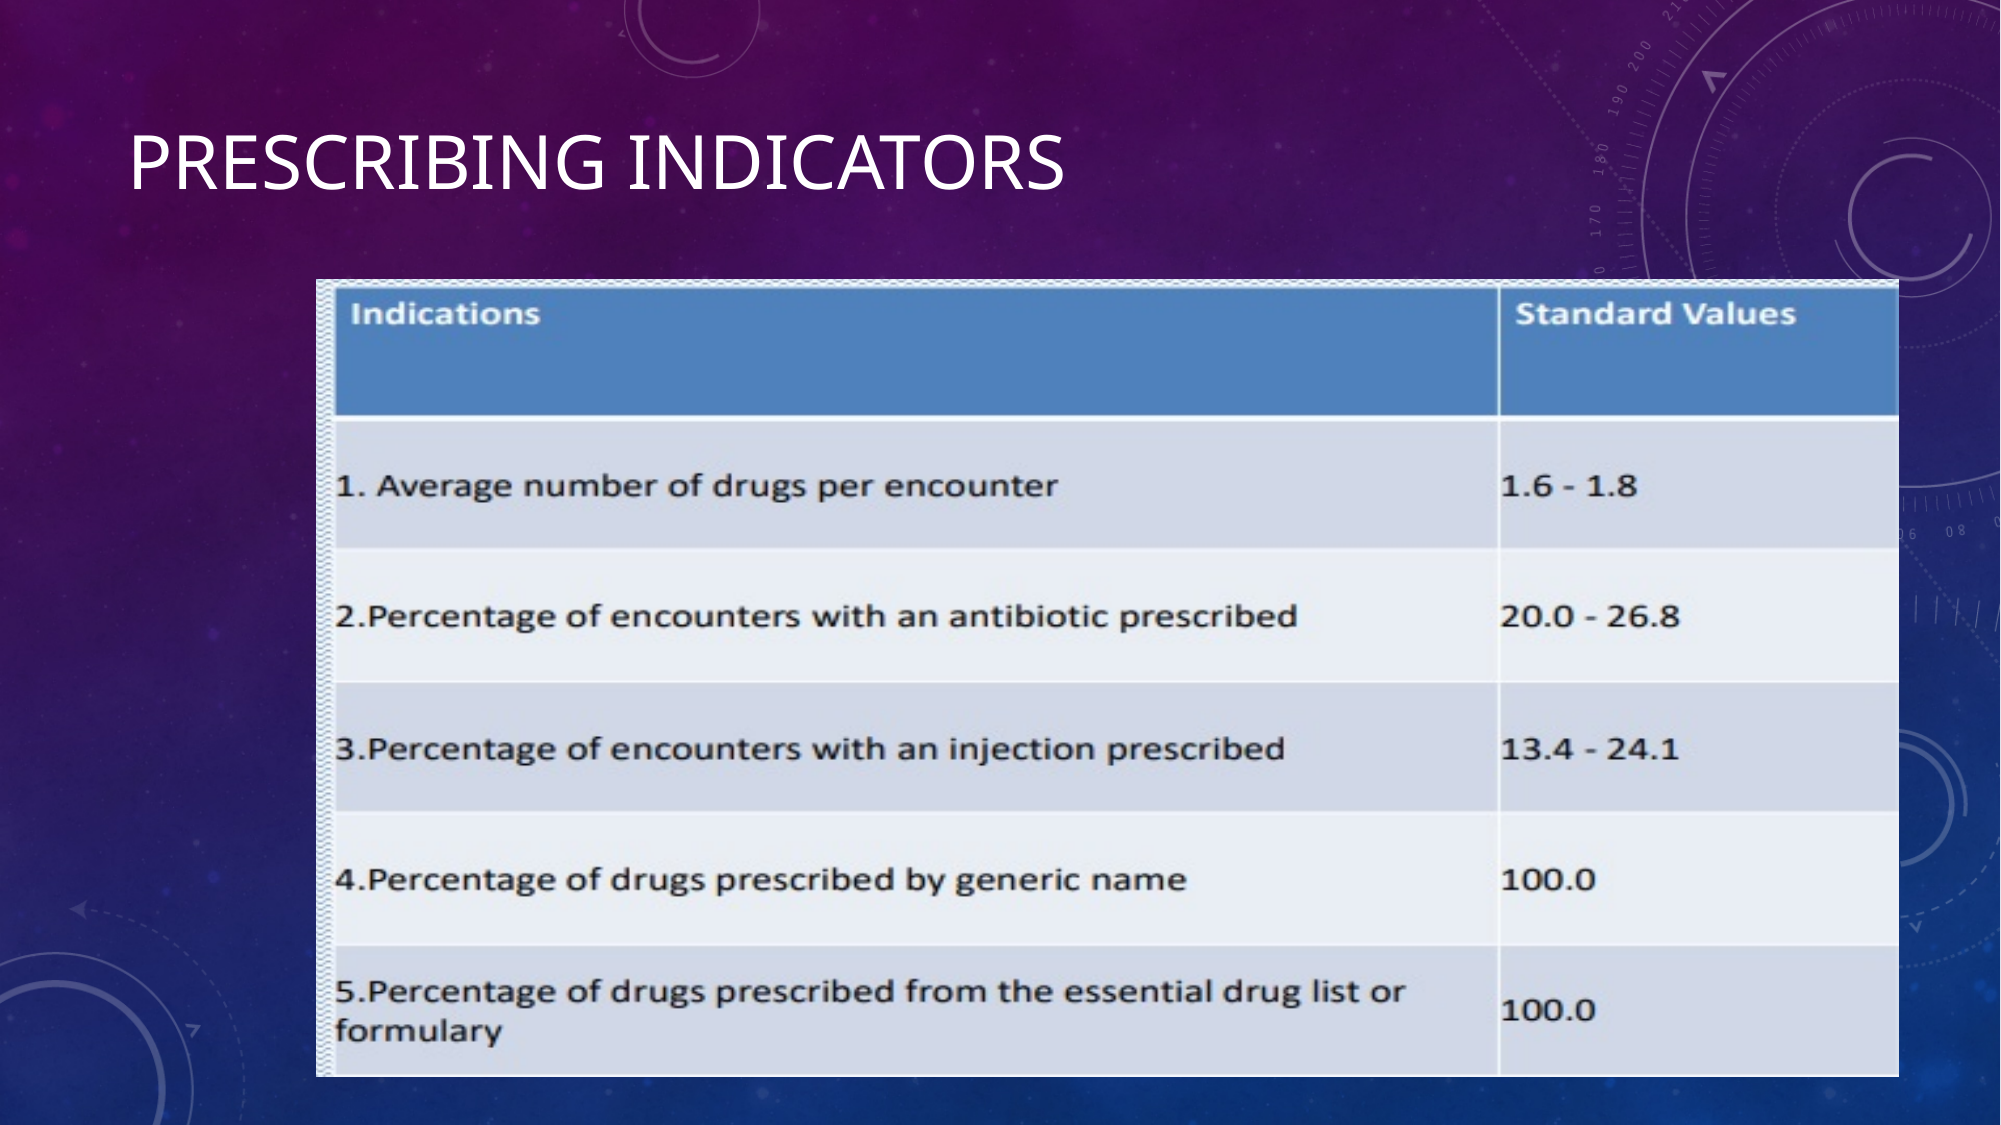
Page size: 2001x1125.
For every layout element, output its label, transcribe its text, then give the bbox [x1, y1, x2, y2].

picture [0, 0, 2001, 1125]
title Prescribing Indicators [112, 40, 1775, 280]
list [316, 279, 1899, 1078]
